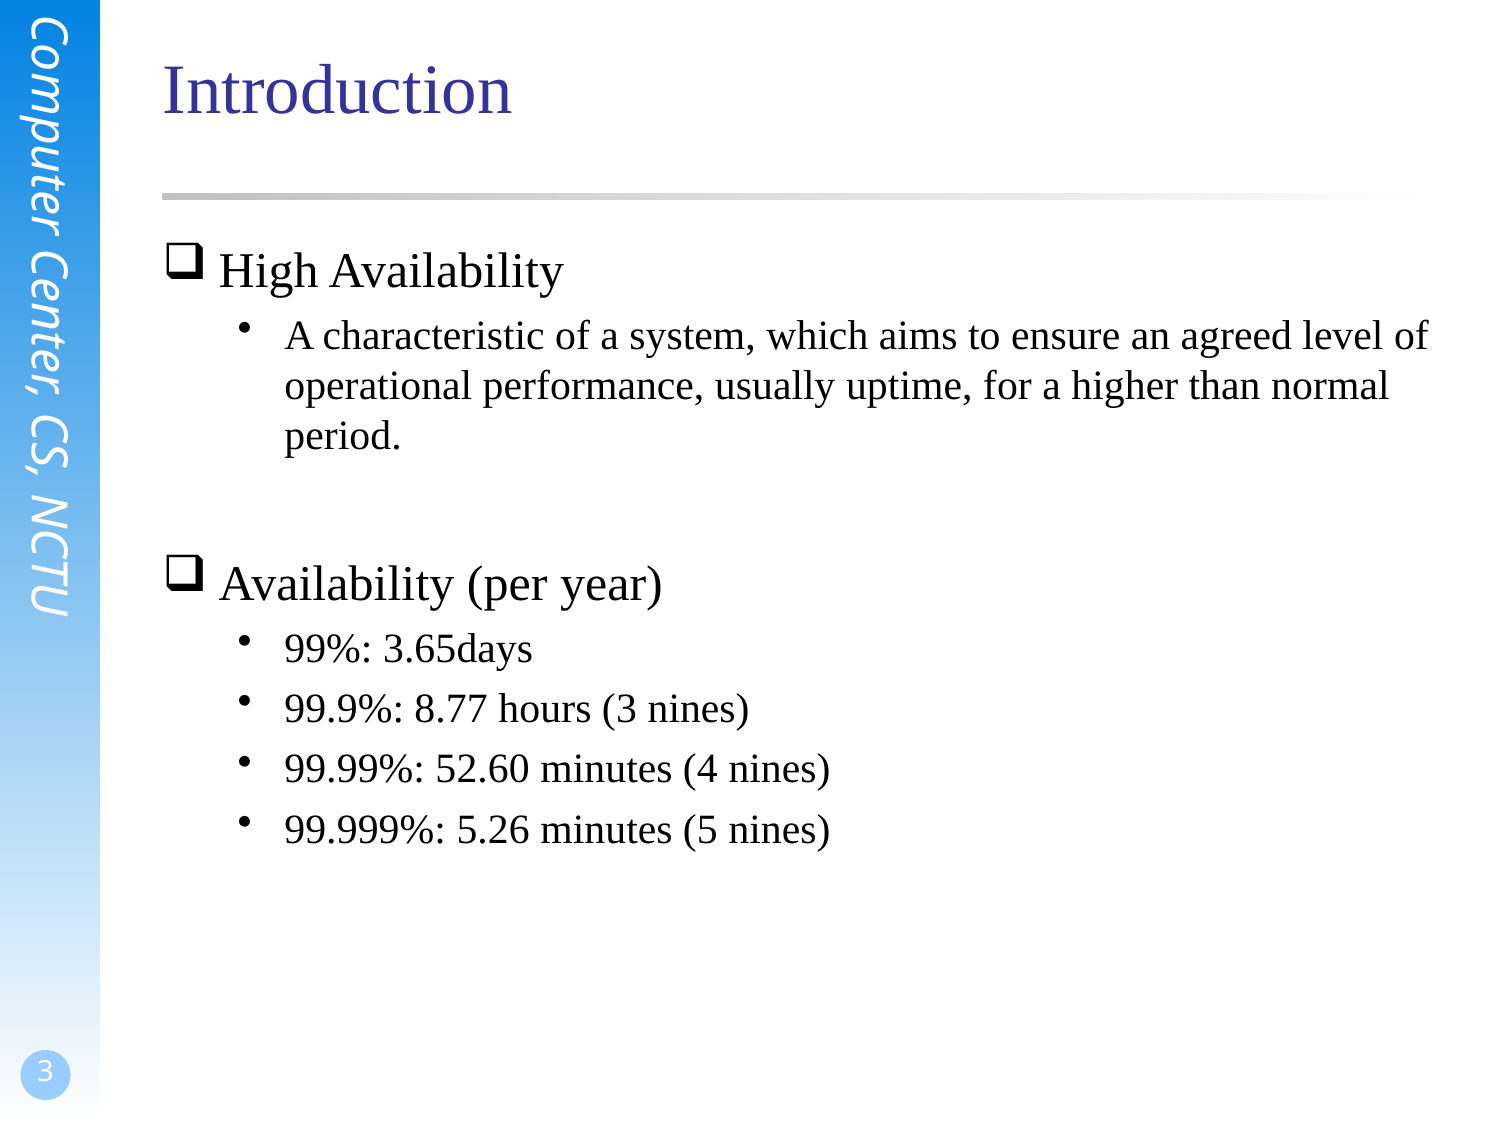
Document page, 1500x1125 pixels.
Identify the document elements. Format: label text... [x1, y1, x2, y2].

title Introduction [162, 42, 1438, 231]
list High Availability A characteristic of a system, which aims to ensure an agreed level of operational performance, usually uptime, for a higher than normal period. Availability (per year) 99%: 3.65days 99.9%: 8.77 hours (3 nines) 99.99%: 52.60 minutes (4 nines) 99.999%: 5.26 minutes (5 nines) [162, 237, 1438, 1000]
